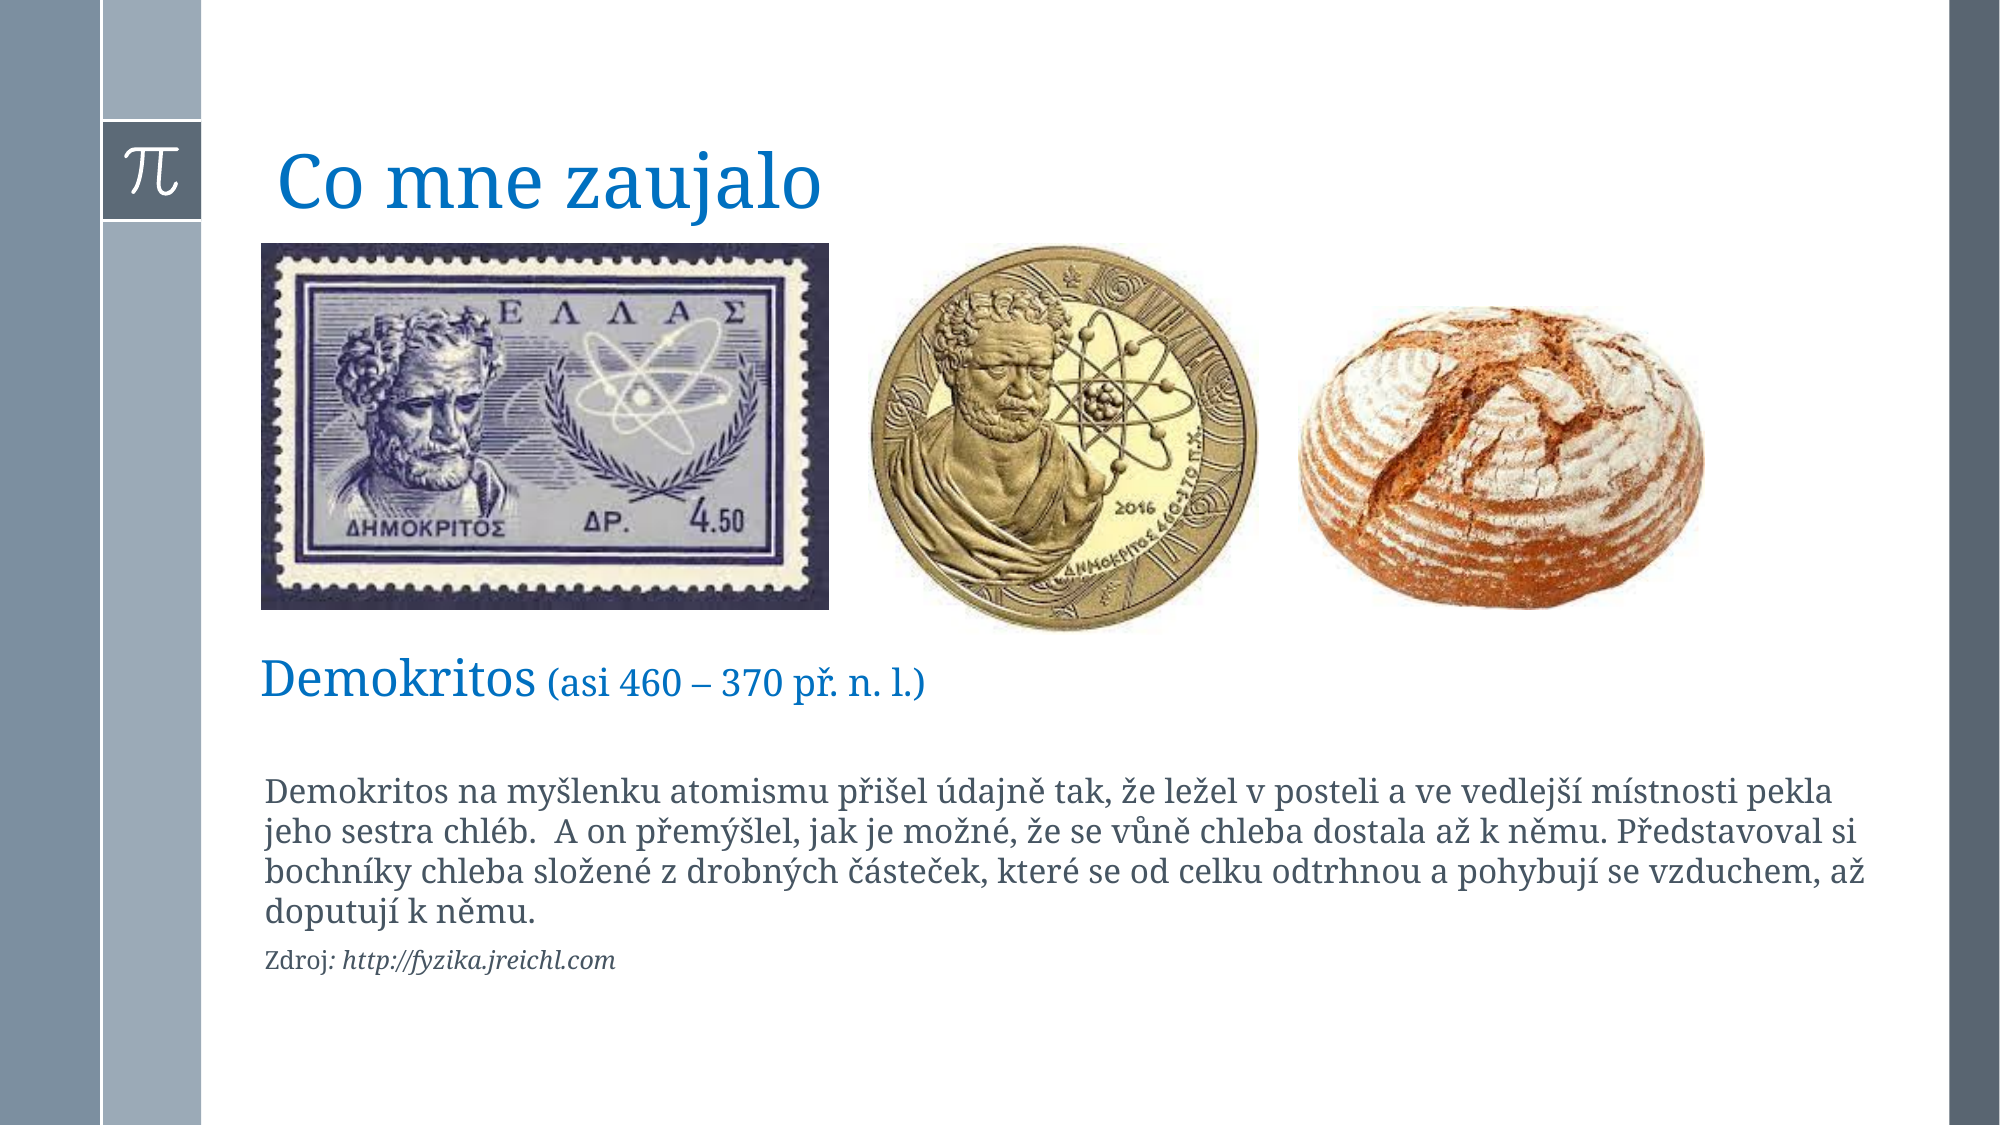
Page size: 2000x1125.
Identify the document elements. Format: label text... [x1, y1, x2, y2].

text_box Demokritos na myšlenku atomismu přišel údajně tak, že ležel v posteli a ve vedlejší místnosti pekla jeho sestra chléb. A on přemýšlel, jak je možné, že se vůně chleba dostala až k němu. Představoval si bochníky chleba složené z drobných částeček, které se od celku odtrhnou a pohybují se vzduchem, až doputují k němu. [249, 763, 1886, 938]
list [261, 243, 829, 610]
text_box Demokritos (asi 460 – 370 př. n. l.) [245, 639, 942, 714]
text_box Zdroj: http://fyzika.jreichl.com [249, 937, 971, 983]
picture [1298, 306, 1705, 610]
picture [868, 243, 1259, 635]
title Co mne zaujalo [261, 29, 1867, 233]
